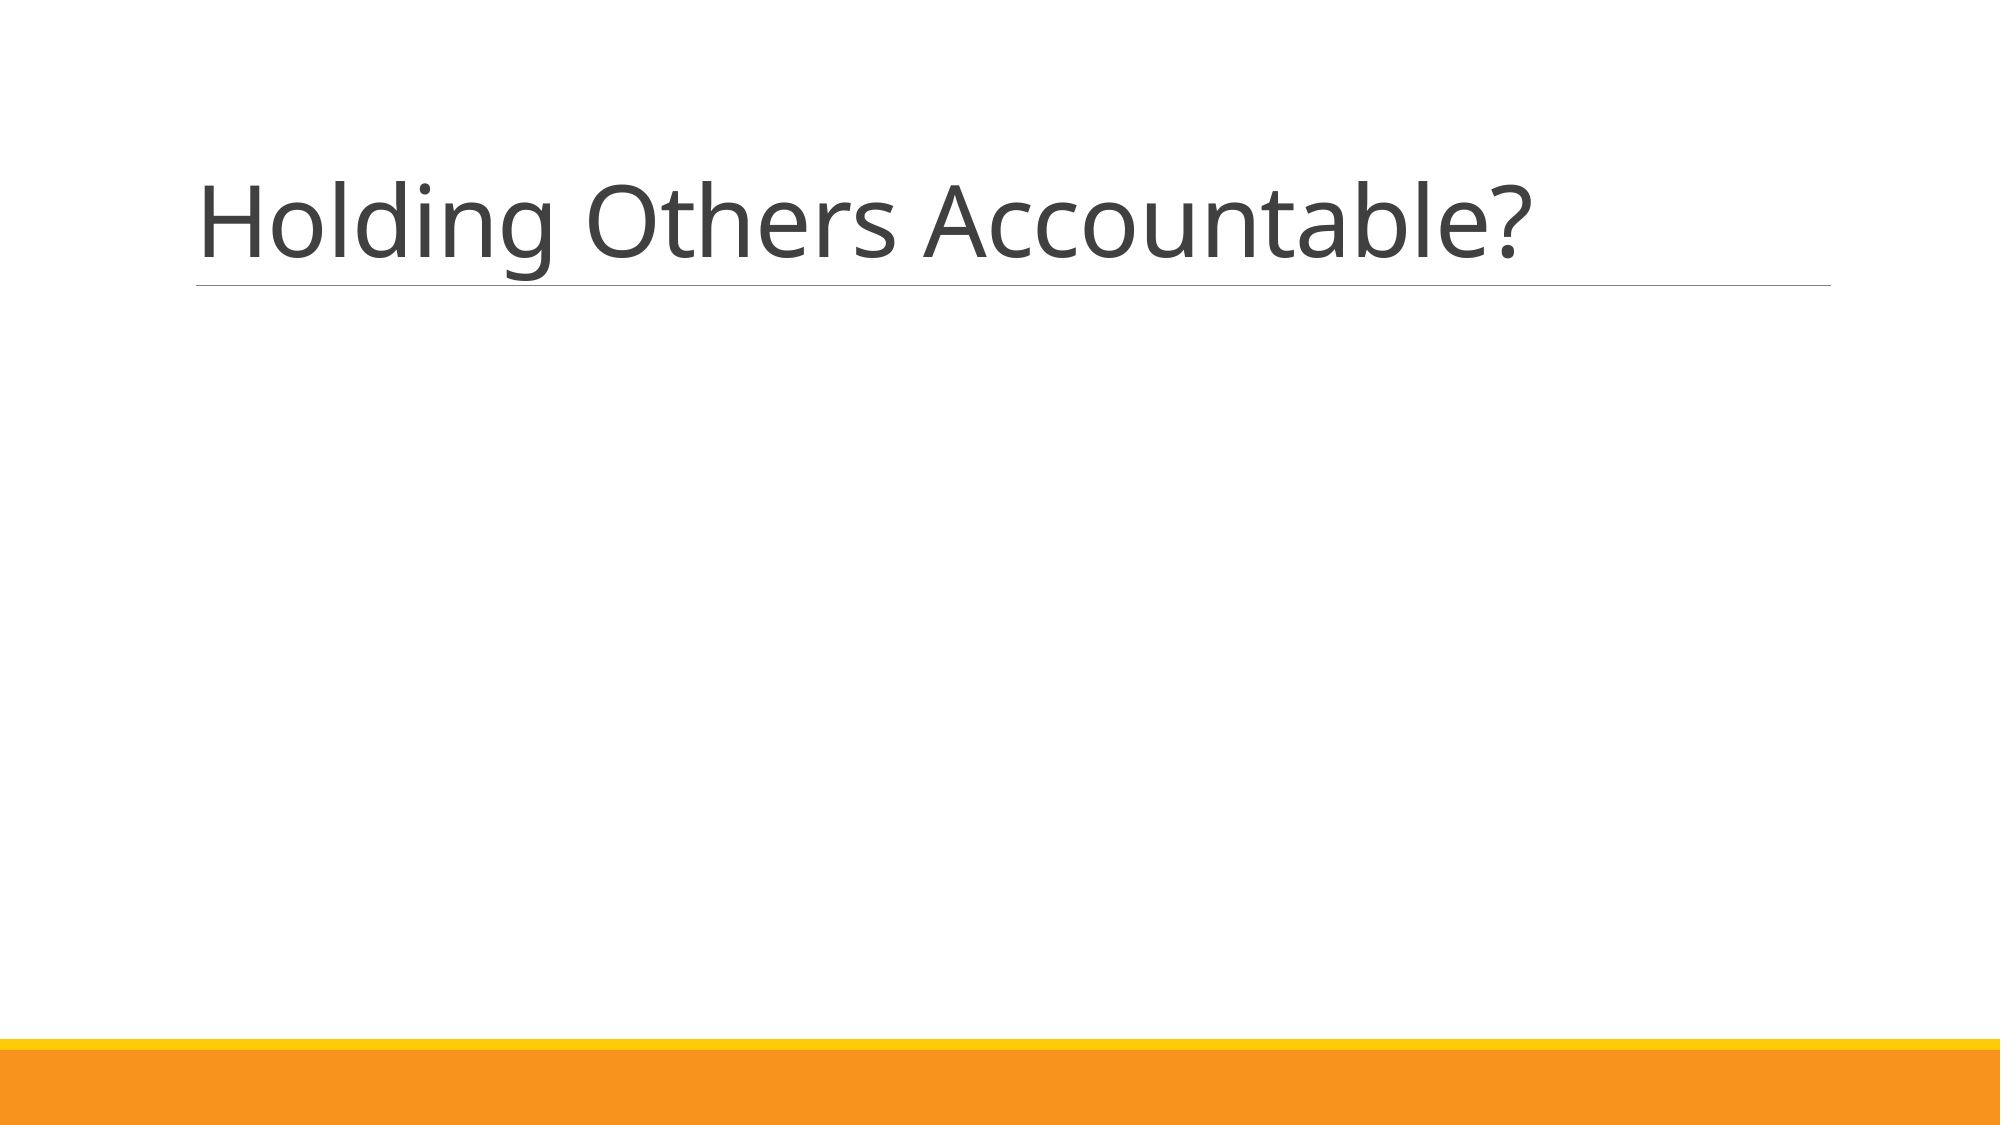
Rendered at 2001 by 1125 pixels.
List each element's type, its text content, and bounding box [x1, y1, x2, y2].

title Holding Others Accountable? [180, 47, 1830, 285]
